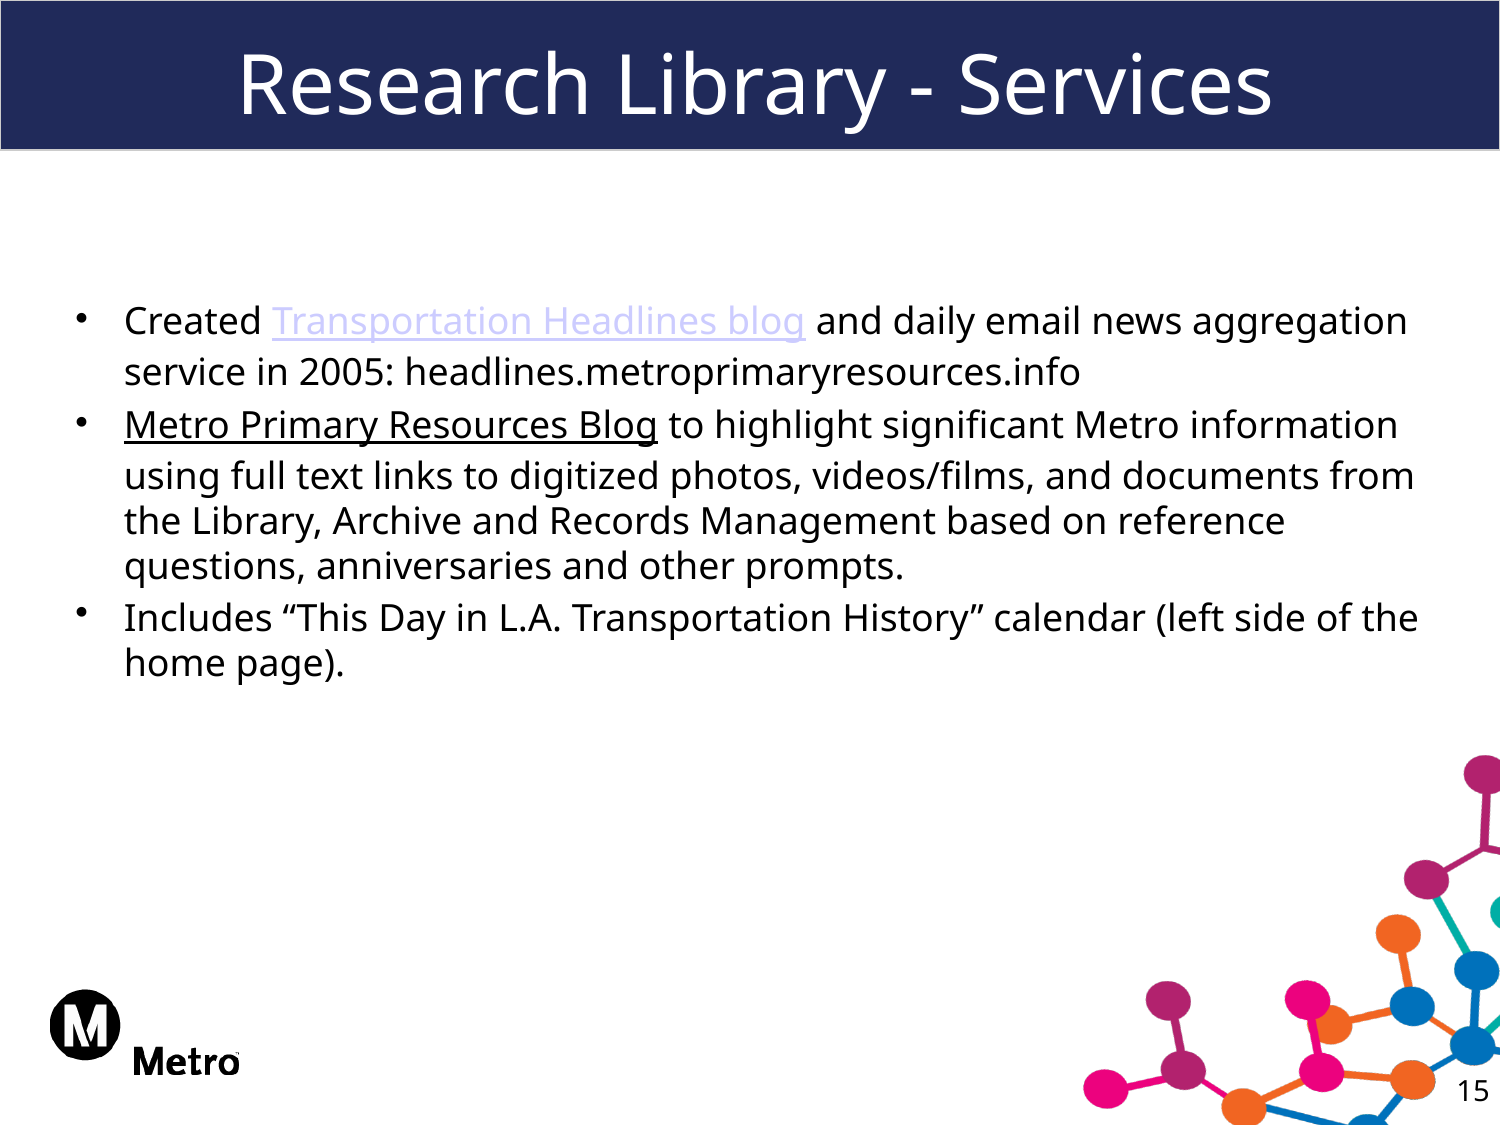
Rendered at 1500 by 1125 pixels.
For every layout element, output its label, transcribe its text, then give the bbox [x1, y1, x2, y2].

picture [50, 989, 239, 1075]
title Research Library - Services [62, 24, 1450, 138]
list Created Transportation Headlines blog and daily email news aggregation service in 2005: headlines.metroprimaryresources.info Metro Primary Resources Blog to highlight significant Metro information using full text links to digitized photos, videos/films, and documents from the Library, Archive and Records Management based on reference questions, anniversaries and other prompts. Includes “This Day in L.A. Transportation History” calendar (left side of the home page). [62, 290, 1450, 1066]
